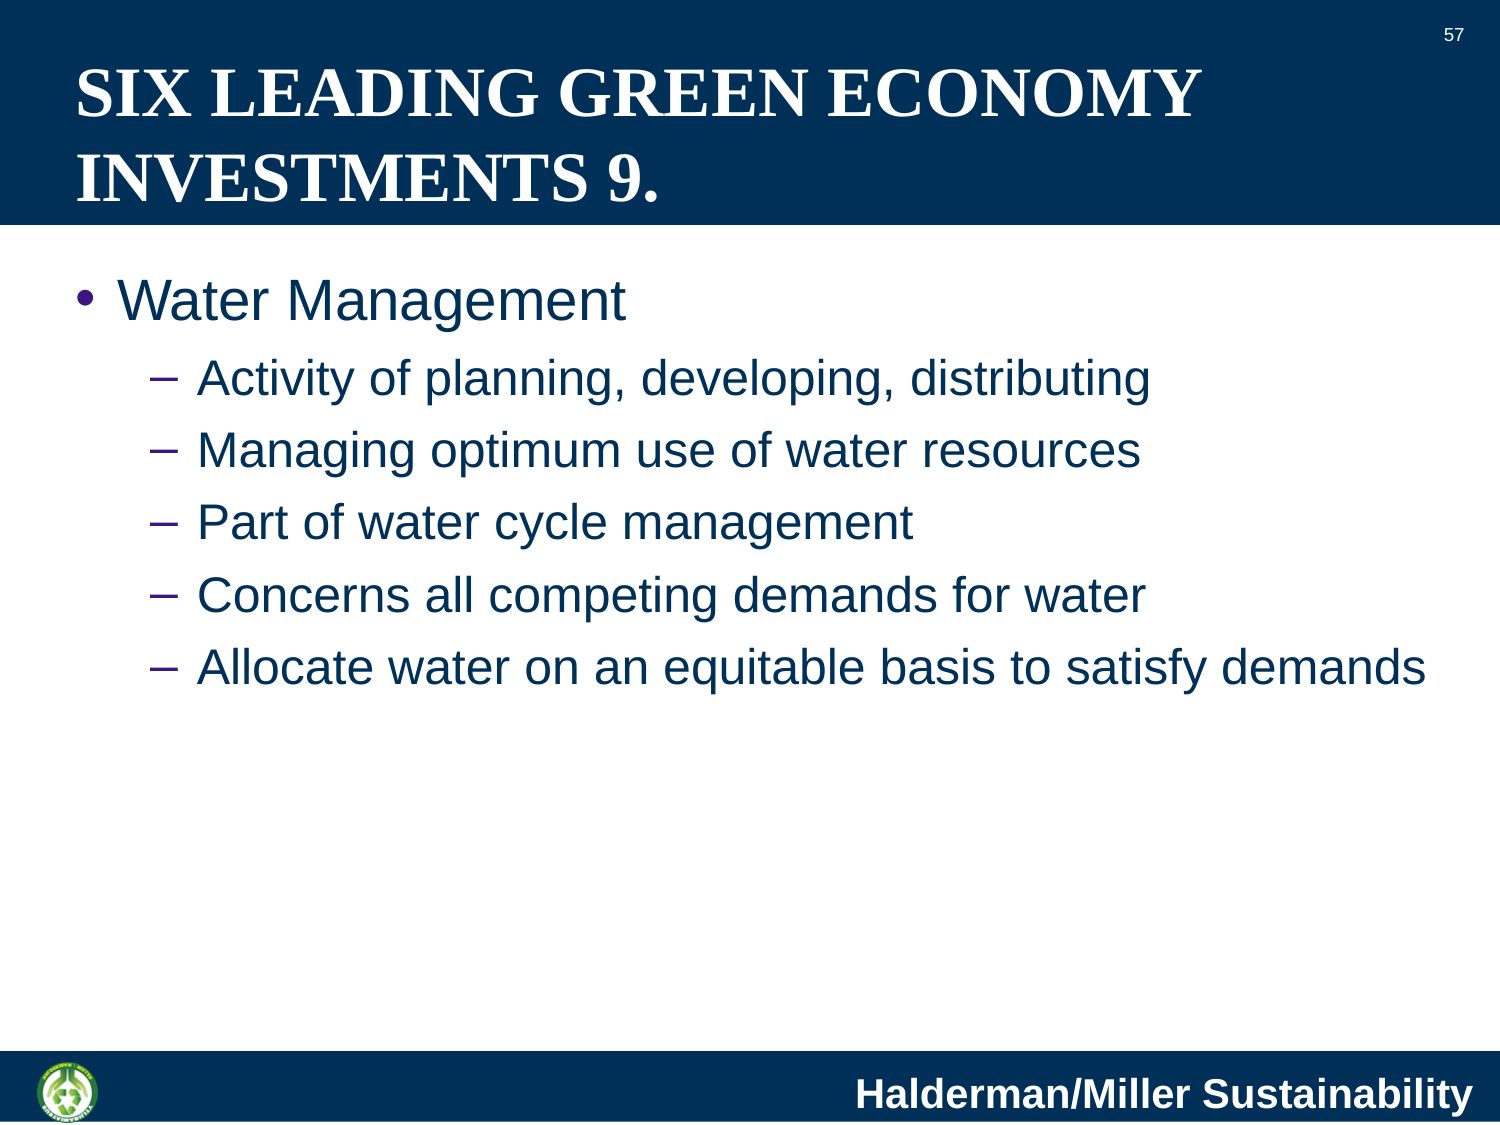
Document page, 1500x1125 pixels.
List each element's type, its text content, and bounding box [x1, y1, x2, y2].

slide_number 57 [1389, 18, 1480, 49]
picture [37, 1062, 98, 1123]
list Water Management Activity of planning, developing, distributing Managing optimum use of water resources Part of water cycle management Concerns all competing demands for water Allocate water on an equitable basis to satisfy demands [75, 262, 1450, 1005]
title SIX LEADING GREEN ECONOMY INVESTMENTS 9. [75, 35, 1425, 216]
